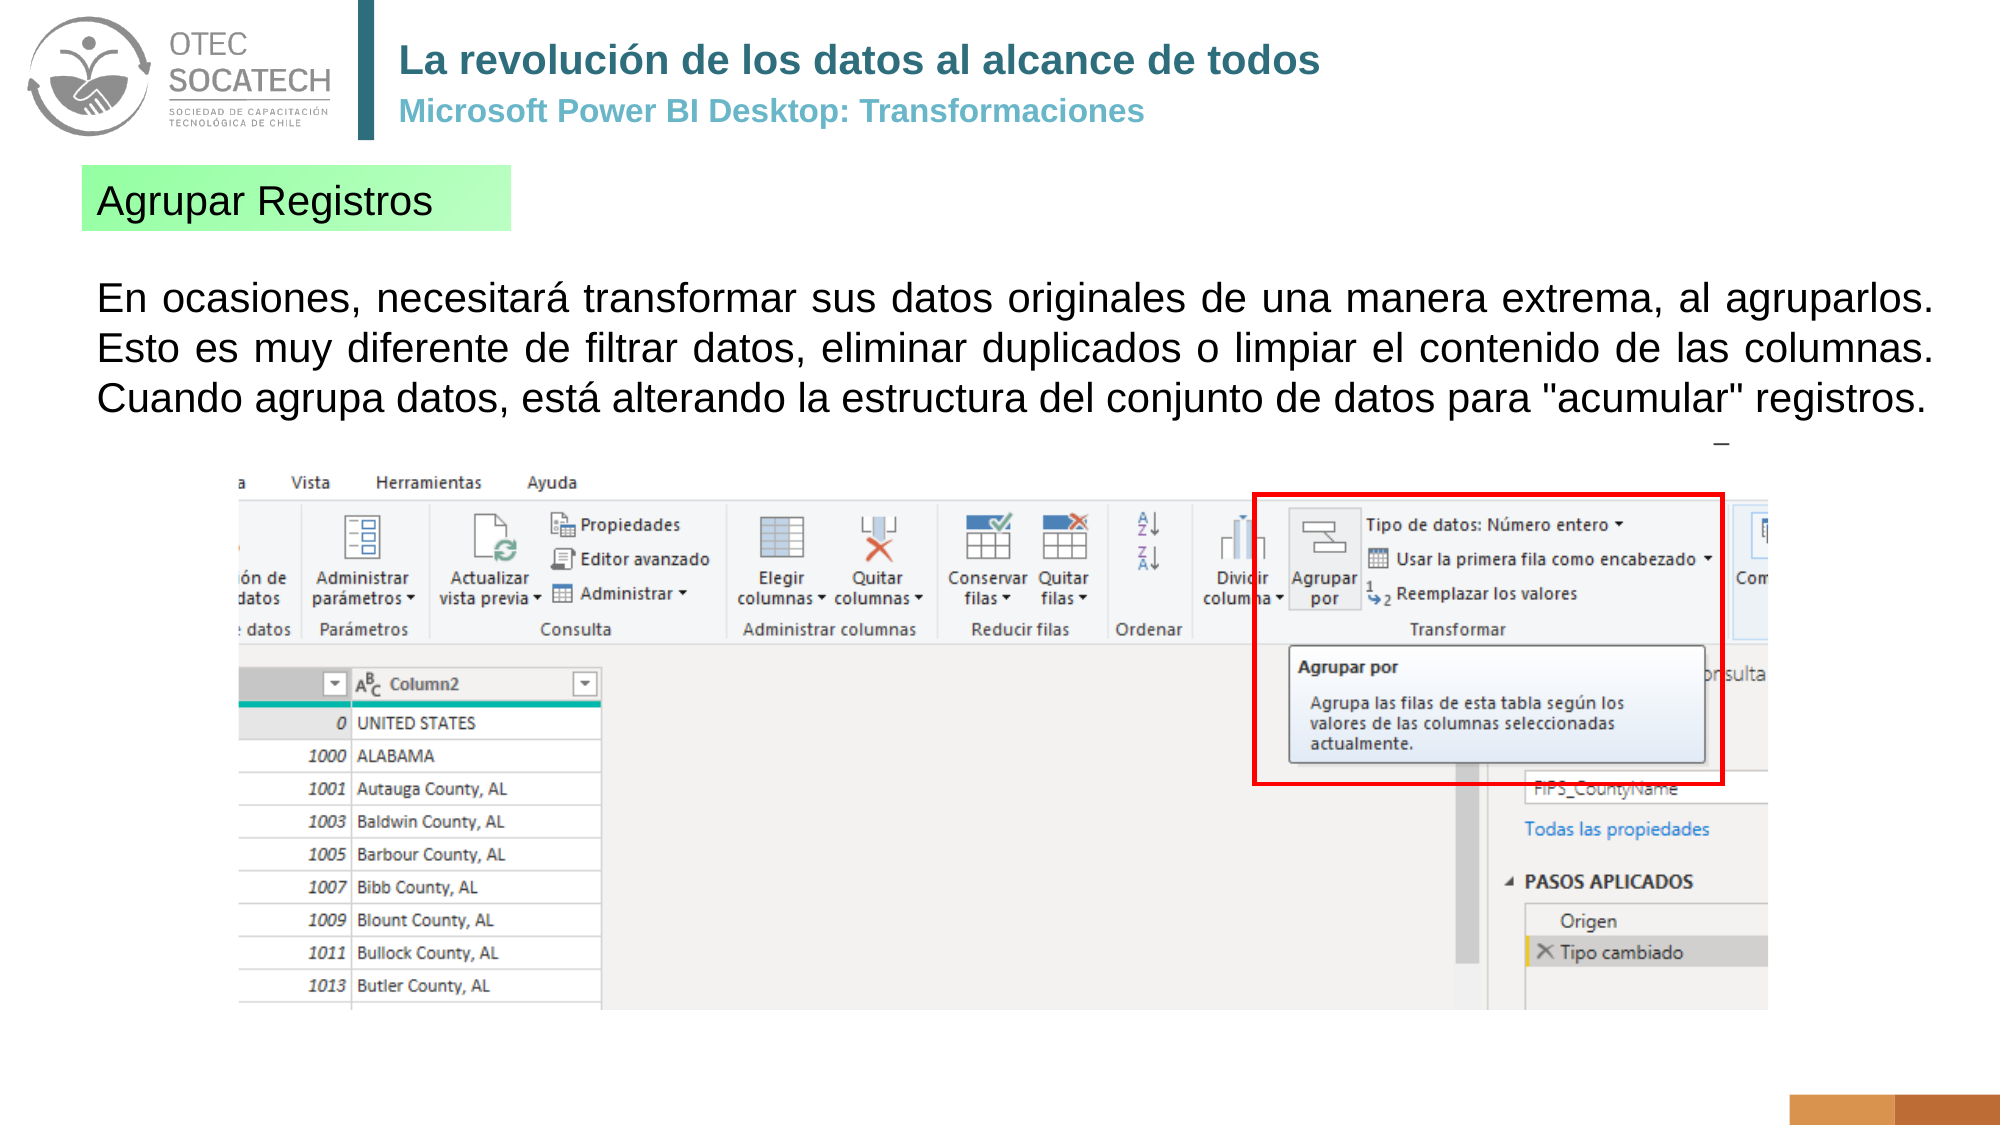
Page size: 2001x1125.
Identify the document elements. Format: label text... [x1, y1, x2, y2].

text_box Agrupar Registros [81, 165, 512, 231]
text_box En ocasiones, necesitará transformar sus datos originales de una manera extrema, al agruparlos. Esto es muy diferente de filtrar datos, eliminar duplicados o limpiar el contenido de las columnas. Cuando agrupa datos, está alterando la estructura del conjunto de datos para "acumular" registros. [81, 263, 1951, 429]
title La revolución de los datos al alcance de todos [383, 31, 1951, 86]
text_box Microsoft Power BI Desktop: Transformaciones [383, 86, 1951, 146]
picture [238, 428, 1769, 1010]
picture [4, 11, 358, 159]
